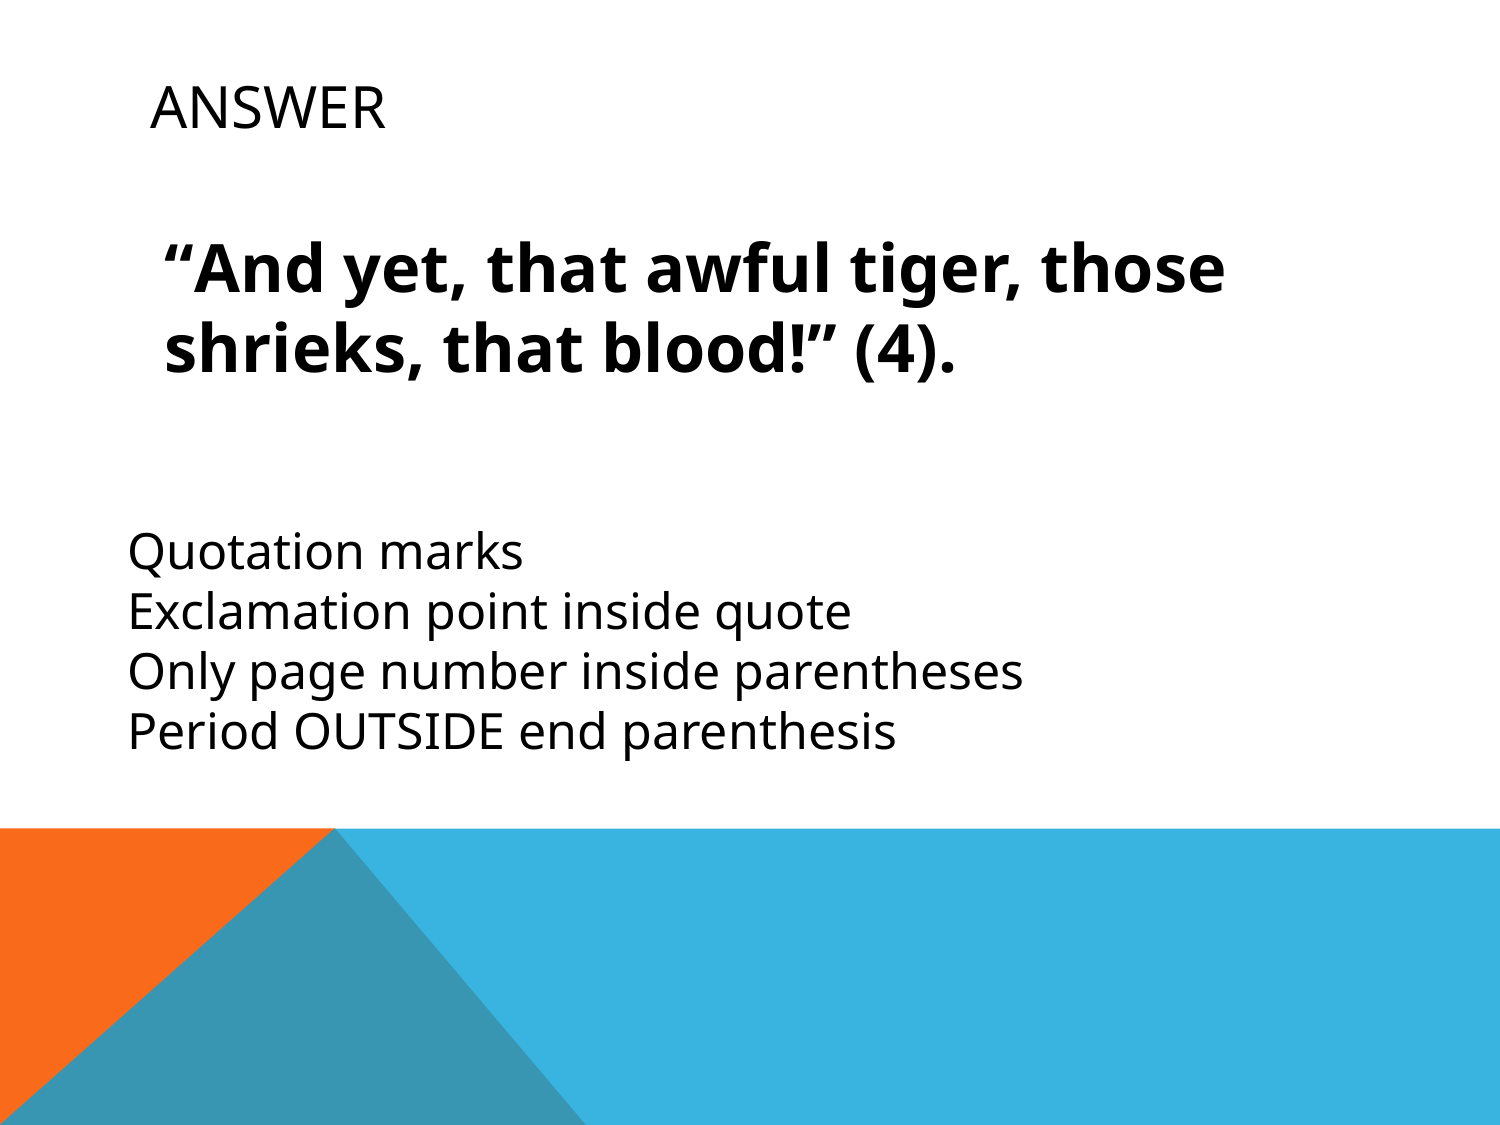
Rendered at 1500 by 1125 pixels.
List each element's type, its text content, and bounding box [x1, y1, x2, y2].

title answer [135, 60, 1369, 150]
text_box “And yet, that awful tiger, those shrieks, that blood!” (4). [149, 218, 1363, 438]
text_box Quotation marks Exclamation point inside quote Only page number inside parentheses Period OUTSIDE end parenthesis [112, 512, 1251, 768]
